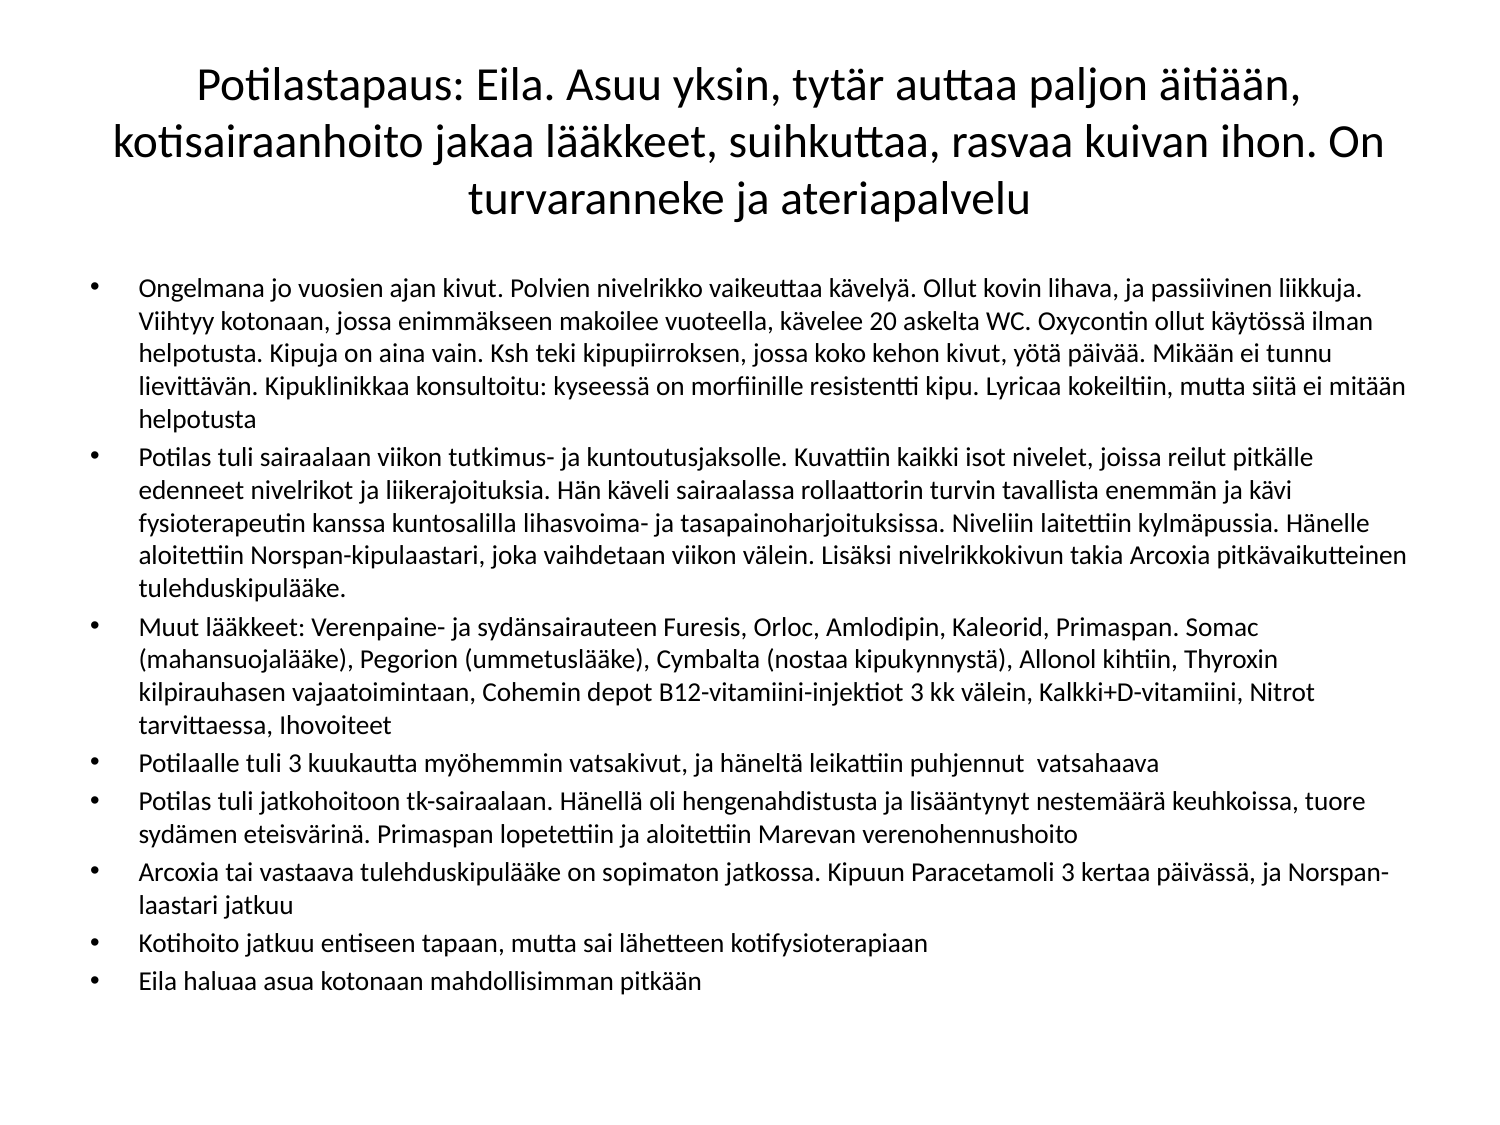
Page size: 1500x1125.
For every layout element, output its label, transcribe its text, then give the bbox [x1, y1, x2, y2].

list Ongelmana jo vuosien ajan kivut. Polvien nivelrikko vaikeuttaa kävelyä. Ollut kovin lihava, ja passiivinen liikkuja. Viihtyy kotonaan, jossa enimmäkseen makoilee vuoteella, kävelee 20 askelta WC. Oxycontin ollut käytössä ilman helpotusta. Kipuja on aina vain. Ksh teki kipupiirroksen, jossa koko kehon kivut, yötä päivää. Mikään ei tunnu lievittävän. Kipuklinikkaa konsultoitu: kyseessä on morfiinille resistentti kipu. Lyricaa kokeiltiin, mutta siitä ei mitään helpotusta Potilas tuli sairaalaan viikon tutkimus- ja kuntoutusjaksolle. Kuvattiin kaikki isot nivelet, joissa reilut pitkälle edenneet nivelrikot ja liikerajoituksia. Hän käveli sairaalassa rollaattorin turvin tavallista enemmän ja kävi fysioterapeutin kanssa kuntosalilla lihasvoima- ja tasapainoharjoituksissa. Niveliin laitettiin kylmäpussia. Hänelle aloitettiin Norspan-kipulaastari, joka vaihdetaan viikon välein. Lisäksi nivelrikkokivun takia Arcoxia pitkävaikutteinen tulehduskipulääke. Muut lääkkeet: Verenpaine- ja sydänsairauteen Furesis, Orloc, Amlodipin, Kaleorid, Primaspan. Somac (mahansuojalääke), Pegorion (ummetuslääke), Cymbalta (nostaa kipukynnystä), Allonol kihtiin, Thyroxin kilpirauhasen vajaatoimintaan, Cohemin depot B12-vitamiini-injektiot 3 kk välein, Kalkki+D-vitamiini, Nitrot tarvittaessa, Ihovoiteet Potilaalle tuli 3 kuukautta myöhemmin vatsakivut, ja häneltä leikattiin puhjennut vatsahaava Potilas tuli jatkohoitoon tk-sairaalaan. Hänellä oli hengenahdistusta ja lisääntynyt nestemäärä keuhkoissa, tuore sydämen eteisvärinä. Primaspan lopetettiin ja aloitettiin Marevan verenohennushoito Arcoxia tai vastaava tulehduskipulääke on sopimaton jatkossa. Kipuun Paracetamoli 3 kertaa päivässä, ja Norspan-laastari jatkuu Kotihoito jatkuu entiseen tapaan, mutta sai lähetteen kotifysioterapiaan Eila haluaa asua kotonaan mahdollisimman pitkään [75, 262, 1425, 1005]
title Potilastapaus: Eila. Asuu yksin, tytär auttaa paljon äitiään, kotisairaanhoito jakaa lääkkeet, suihkuttaa, rasvaa kuivan ihon. On turvaranneke ja ateriapalvelu [75, 45, 1425, 233]
